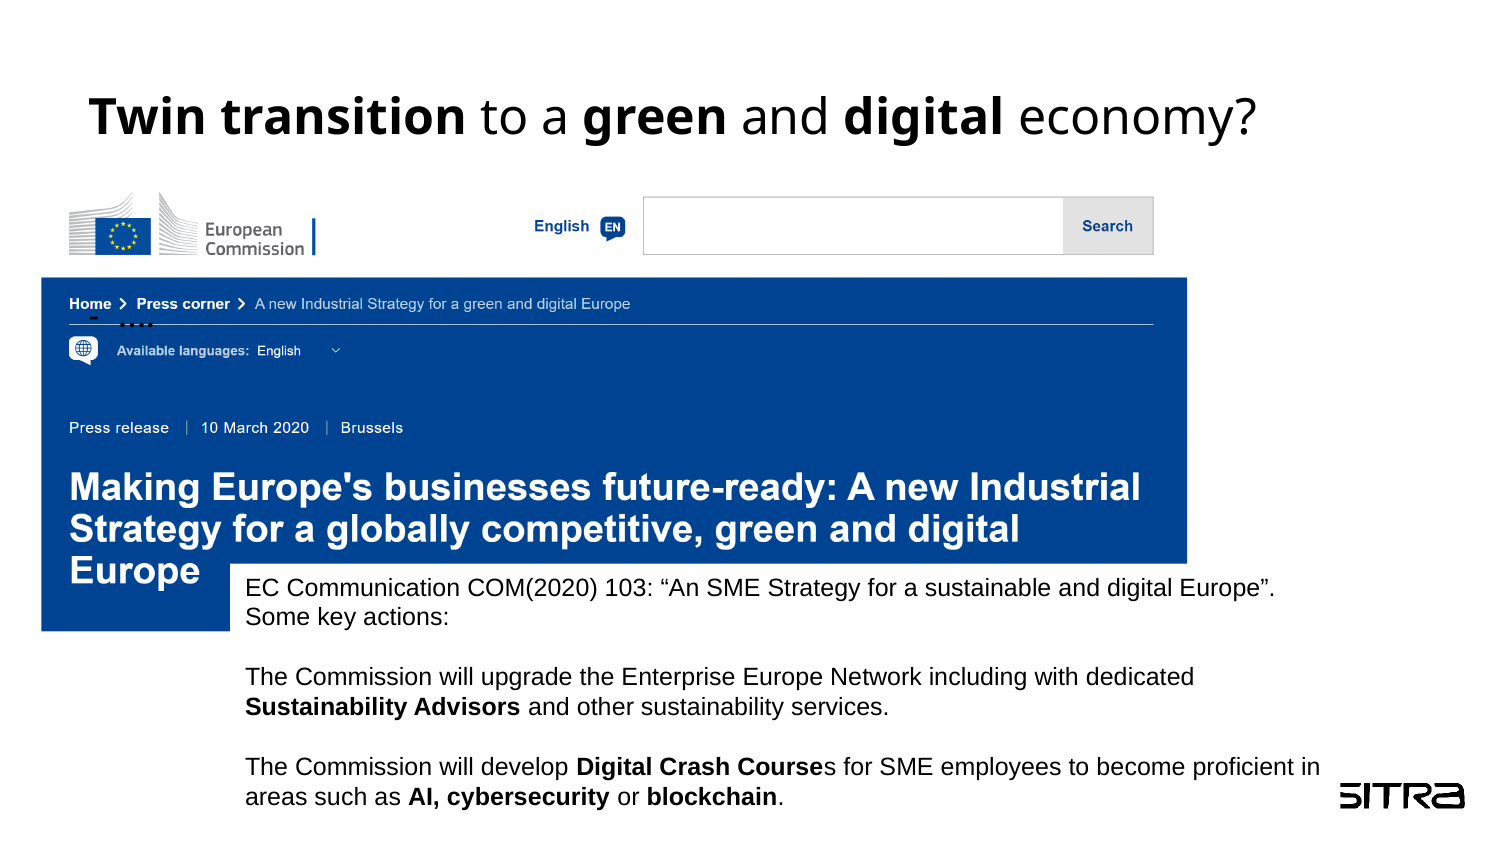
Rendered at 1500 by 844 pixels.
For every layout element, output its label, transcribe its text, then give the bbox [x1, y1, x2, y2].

picture [1341, 782, 1465, 809]
list …. [88, 209, 1424, 741]
text_box EC Communication COM(2020) 103: “An SME Strategy for a sustainable and digital Europe”. Some key actions: The Commission will upgrade the Enterprise Europe Network including with dedicated Sustainability Advisors and other sustainability services. The Commission will develop Digital Crash Courses for SME employees to become proficient in areas such as AI, cybersecurity or blockchain. [230, 741, 1341, 844]
picture [40, 168, 1188, 632]
title Twin transition to a green and digital economy? [88, 43, 1424, 186]
